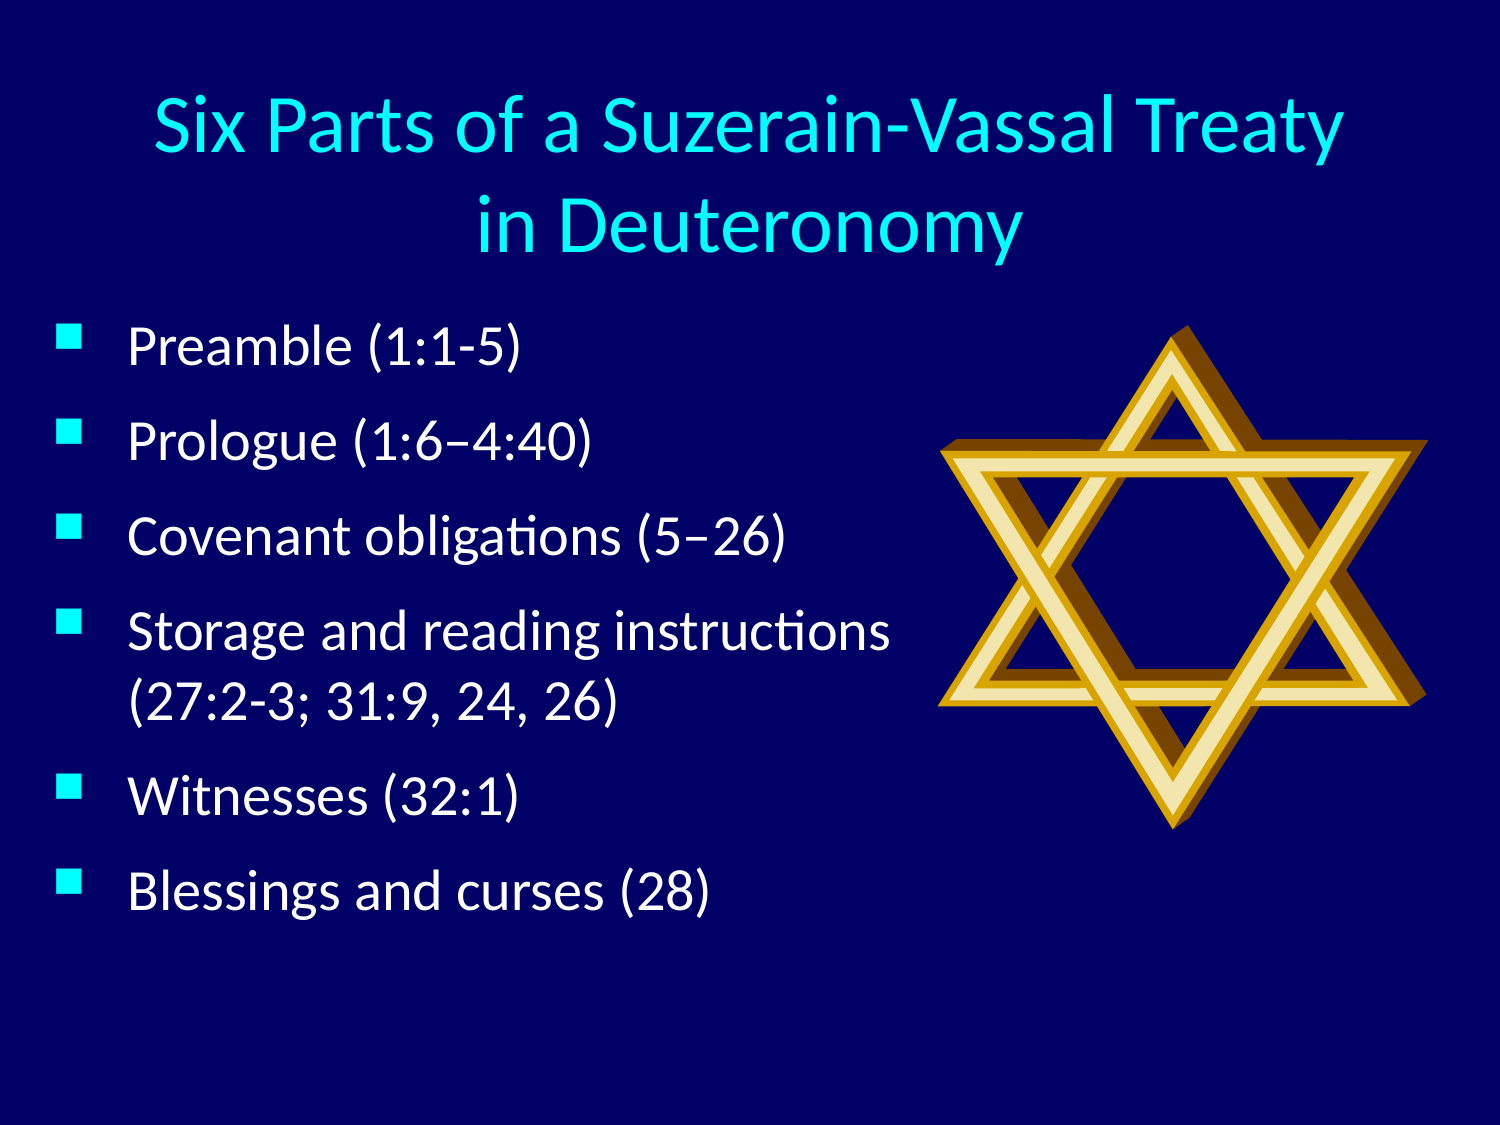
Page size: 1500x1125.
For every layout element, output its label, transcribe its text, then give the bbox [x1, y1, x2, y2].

picture [937, 324, 1429, 830]
list Preamble (1:1-5) Prologue (1:6–4:40) Covenant obligations (5–26) Storage and reading instructions (27:2-3; 31:9, 24, 26) Witnesses (32:1) Blessings and curses (28) [37, 299, 1026, 1051]
title Six Parts of a Suzerain-Vassal Treaty in Deuteronomy [112, 49, 1388, 288]
